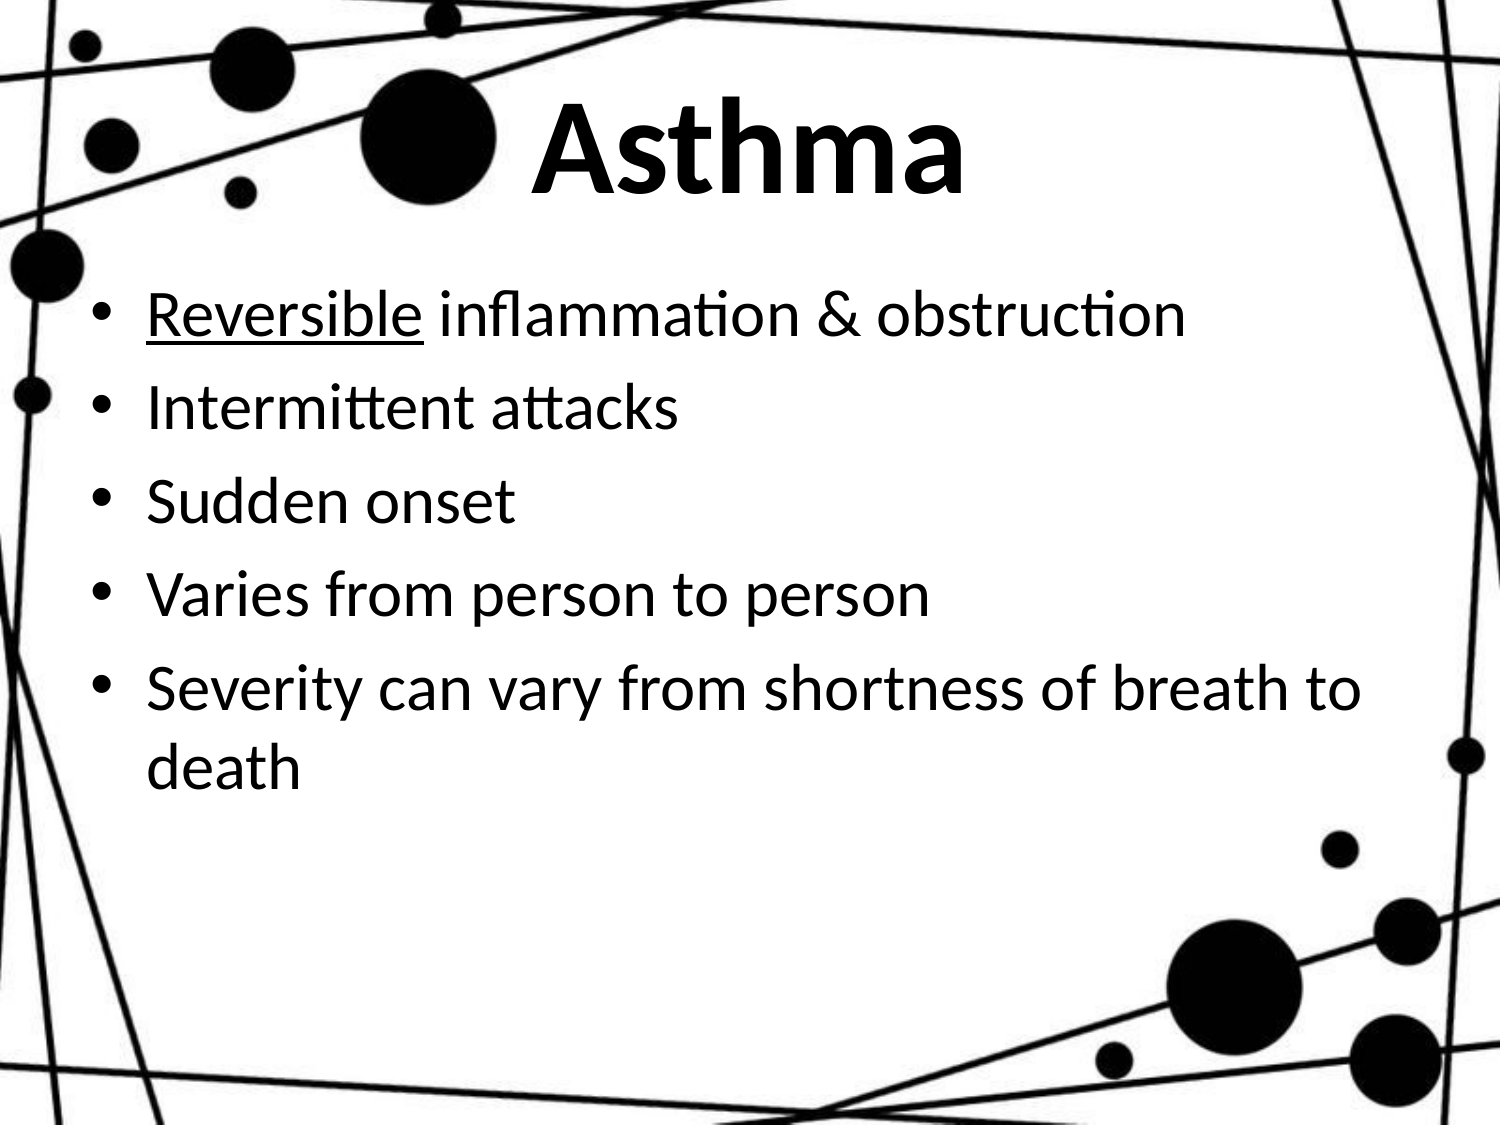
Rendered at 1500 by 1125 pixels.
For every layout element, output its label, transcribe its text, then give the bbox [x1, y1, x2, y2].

picture [0, 0, 1500, 1125]
list Reversible inflammation & obstruction Intermittent attacks Sudden onset Varies from person to person Severity can vary from shortness of breath to death [75, 262, 1425, 1005]
title Asthma [75, 45, 1425, 233]
